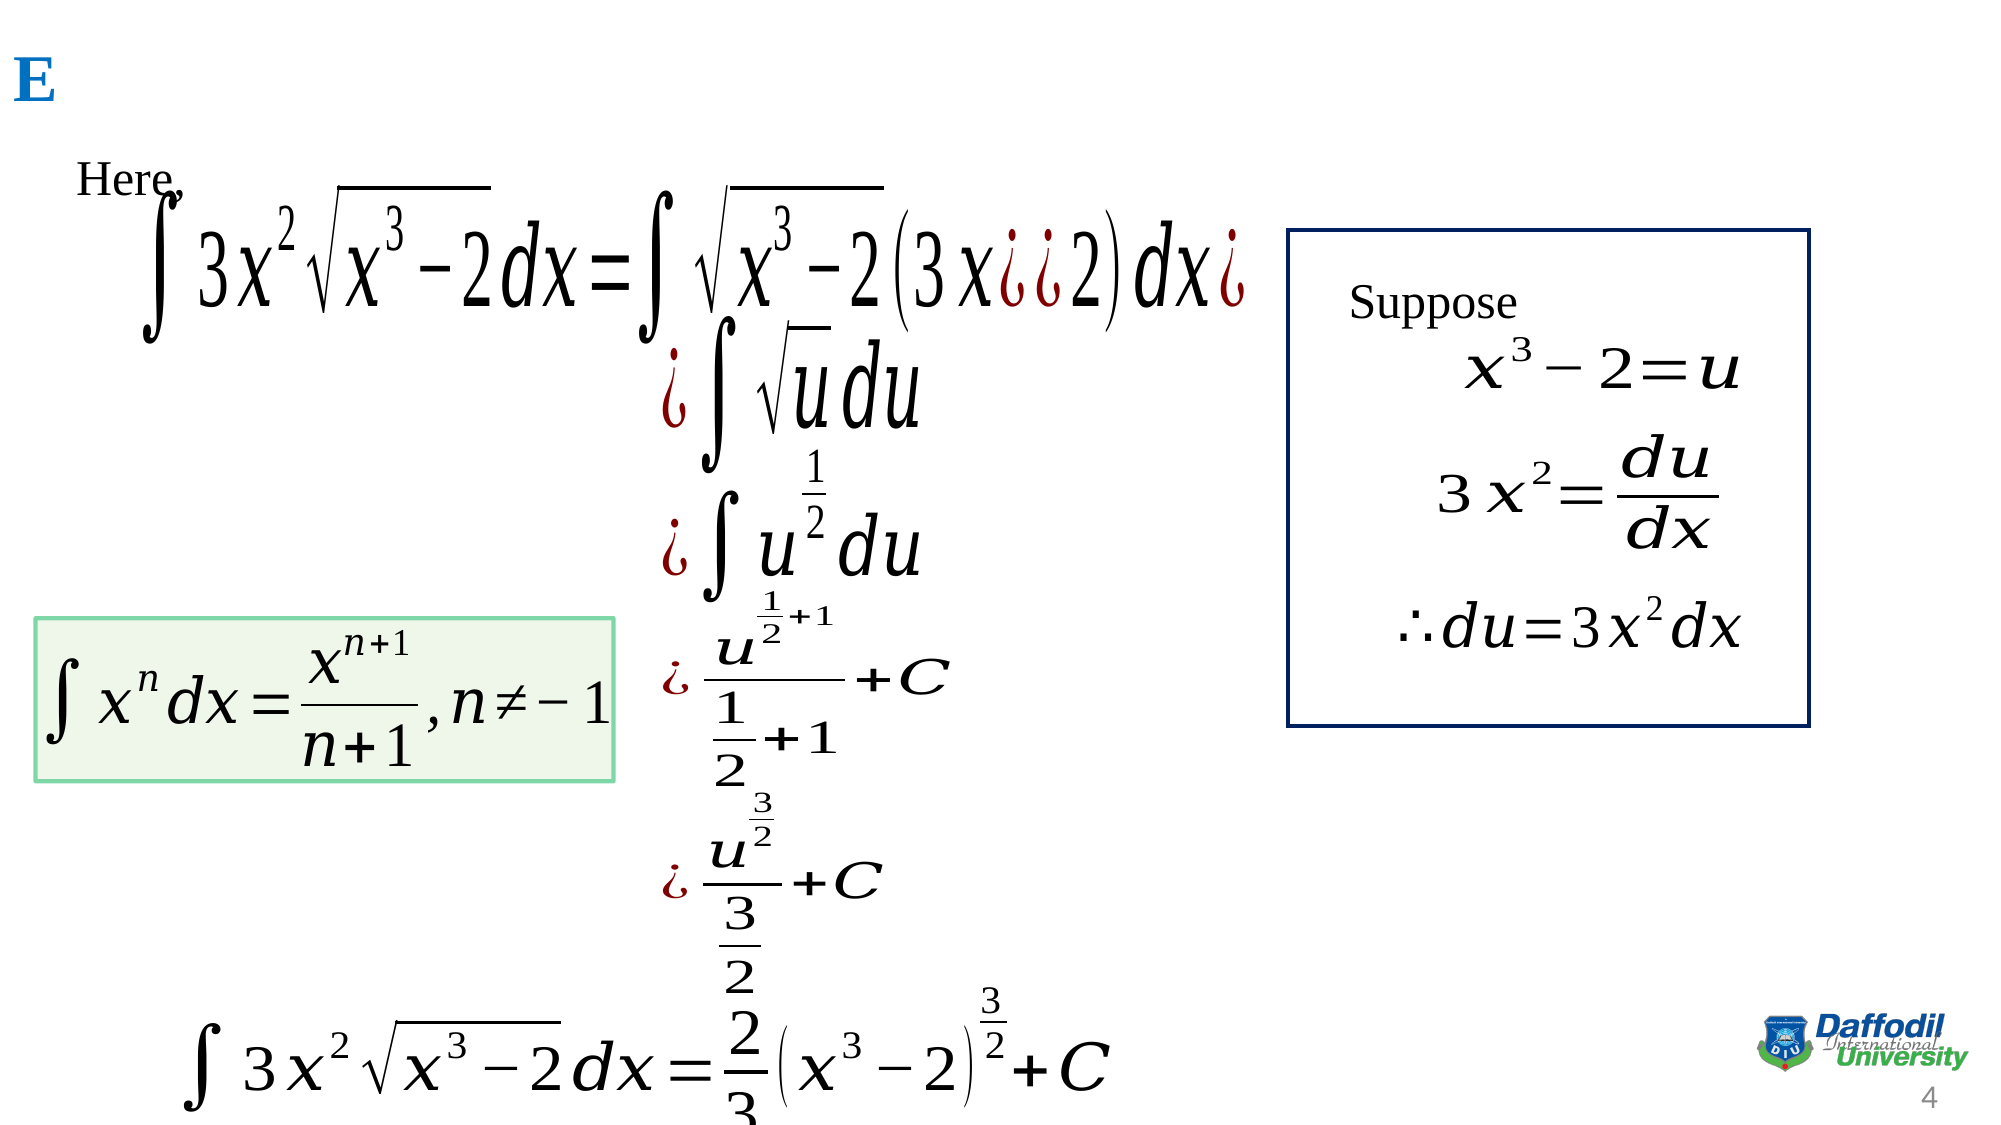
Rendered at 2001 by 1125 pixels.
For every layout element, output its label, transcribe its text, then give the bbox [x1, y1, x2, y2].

text_box [1287, 229, 1810, 727]
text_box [61, 138, 1249, 354]
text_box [1333, 260, 1745, 404]
picture [1751, 1004, 1974, 1079]
slide_number 4 [1502, 1065, 1953, 1125]
